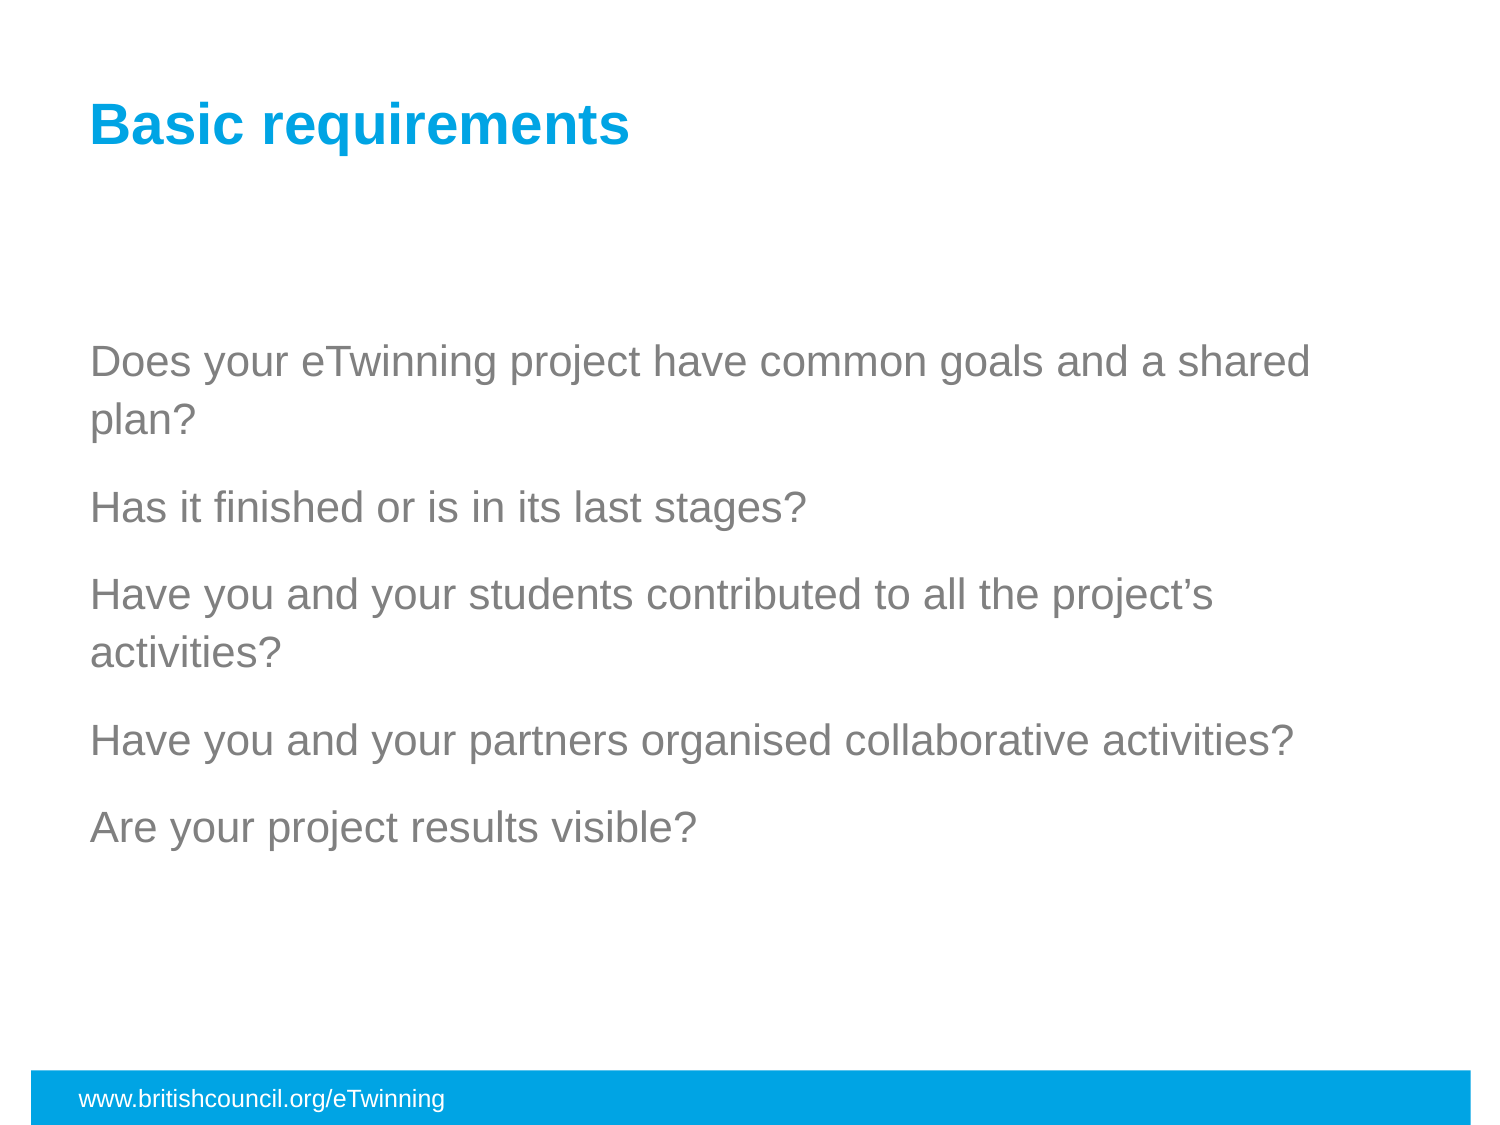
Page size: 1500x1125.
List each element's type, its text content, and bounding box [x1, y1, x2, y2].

title Basic requirements [75, 45, 1425, 126]
list Does your eTwinning project have common goals and a shared plan? Has it finished or is in its last stages? Have you and your students contributed to all the project’s activities? Have you and your partners organised collaborative activities? Are your project results visible? [75, 231, 1427, 988]
